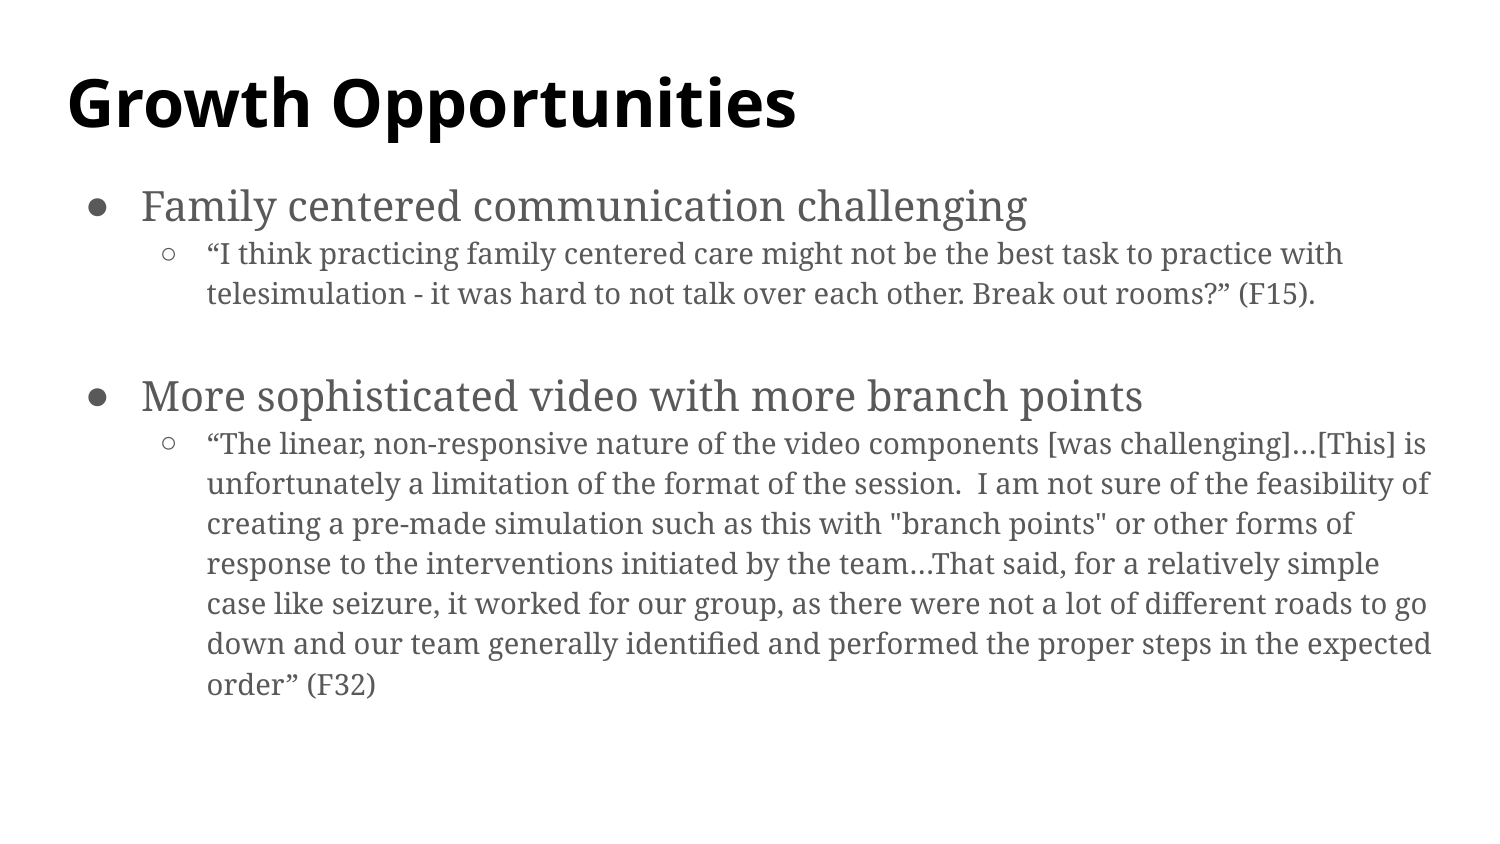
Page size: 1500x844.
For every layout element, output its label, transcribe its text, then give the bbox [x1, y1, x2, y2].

list Family centered communication challenging “I think practicing family centered care might not be the best task to practice with telesimulation - it was hard to not talk over each other. Break out rooms?” (F15). More sophisticated video with more branch points “The linear, non-responsive nature of the video components [was challenging]…[This] is unfortunately a limitation of the format of the session. I am not sure of the feasibility of creating a pre-made simulation such as this with "branch points" or other forms of response to the interventions initiated by the team…That said, for a relatively simple case like seizure, it worked for our group, as there were not a lot of different roads to go down and our team generally identified and performed the proper steps in the expected order” (F32) [51, 157, 1449, 719]
text_box Growth Opportunities [51, 45, 1500, 140]
